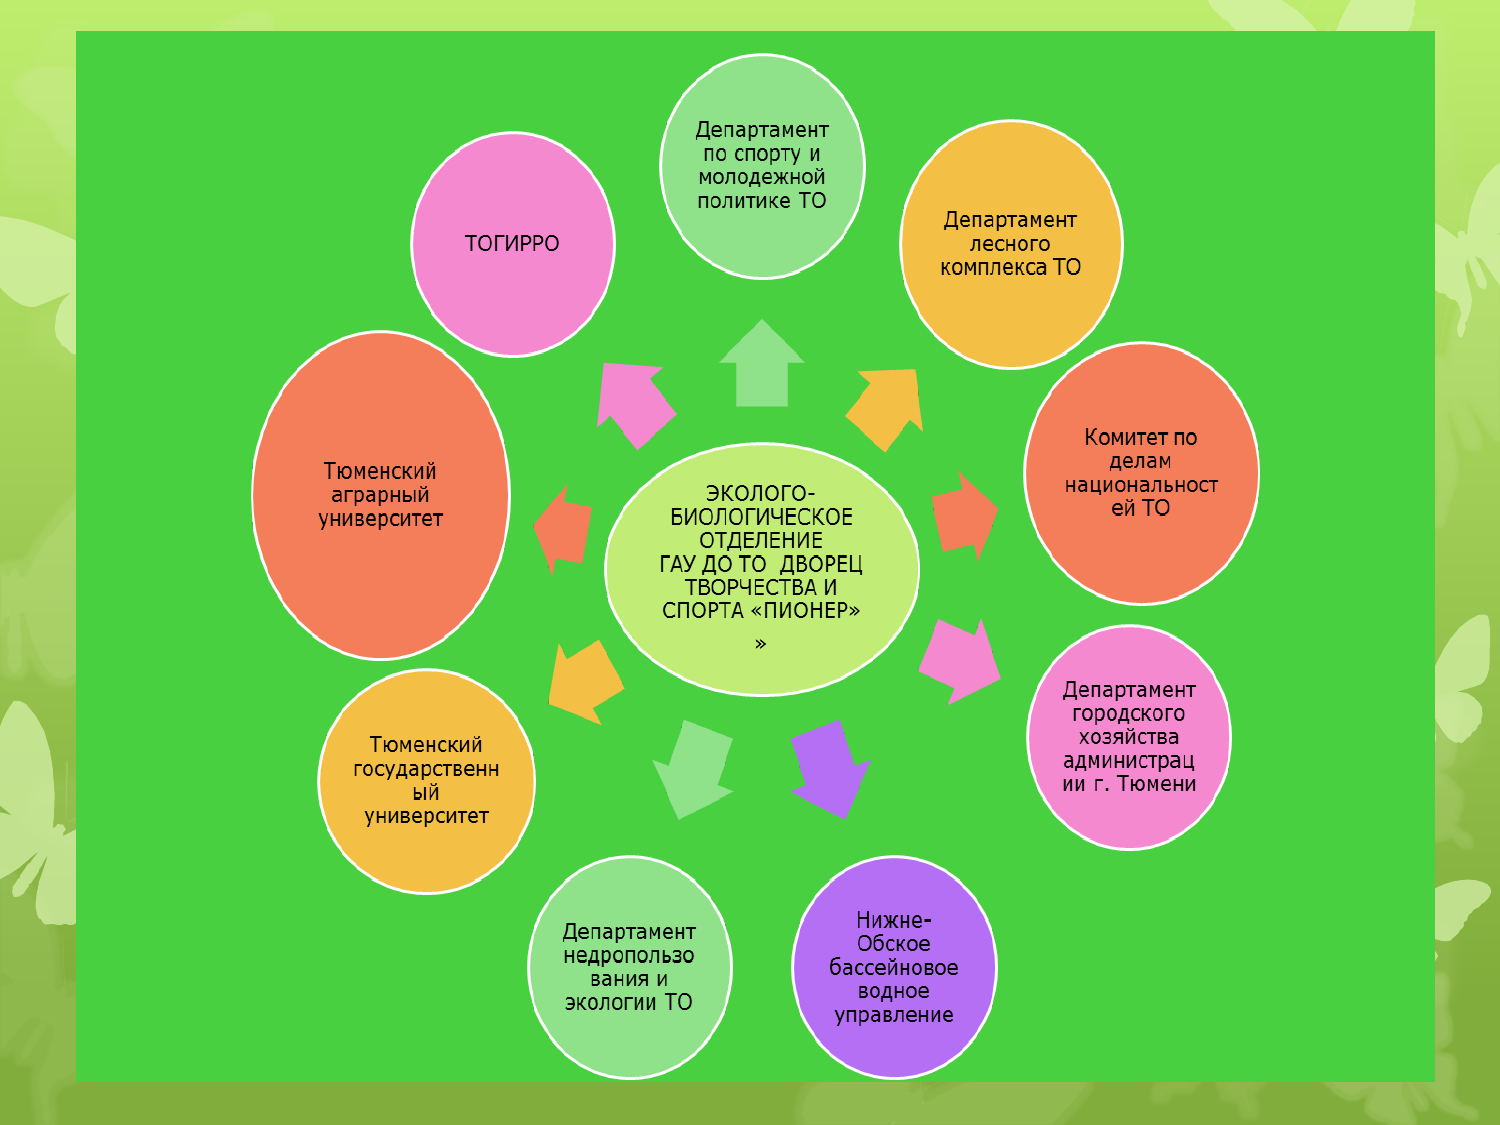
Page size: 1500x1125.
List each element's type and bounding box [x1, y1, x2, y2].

picture [75, 30, 1436, 1083]
